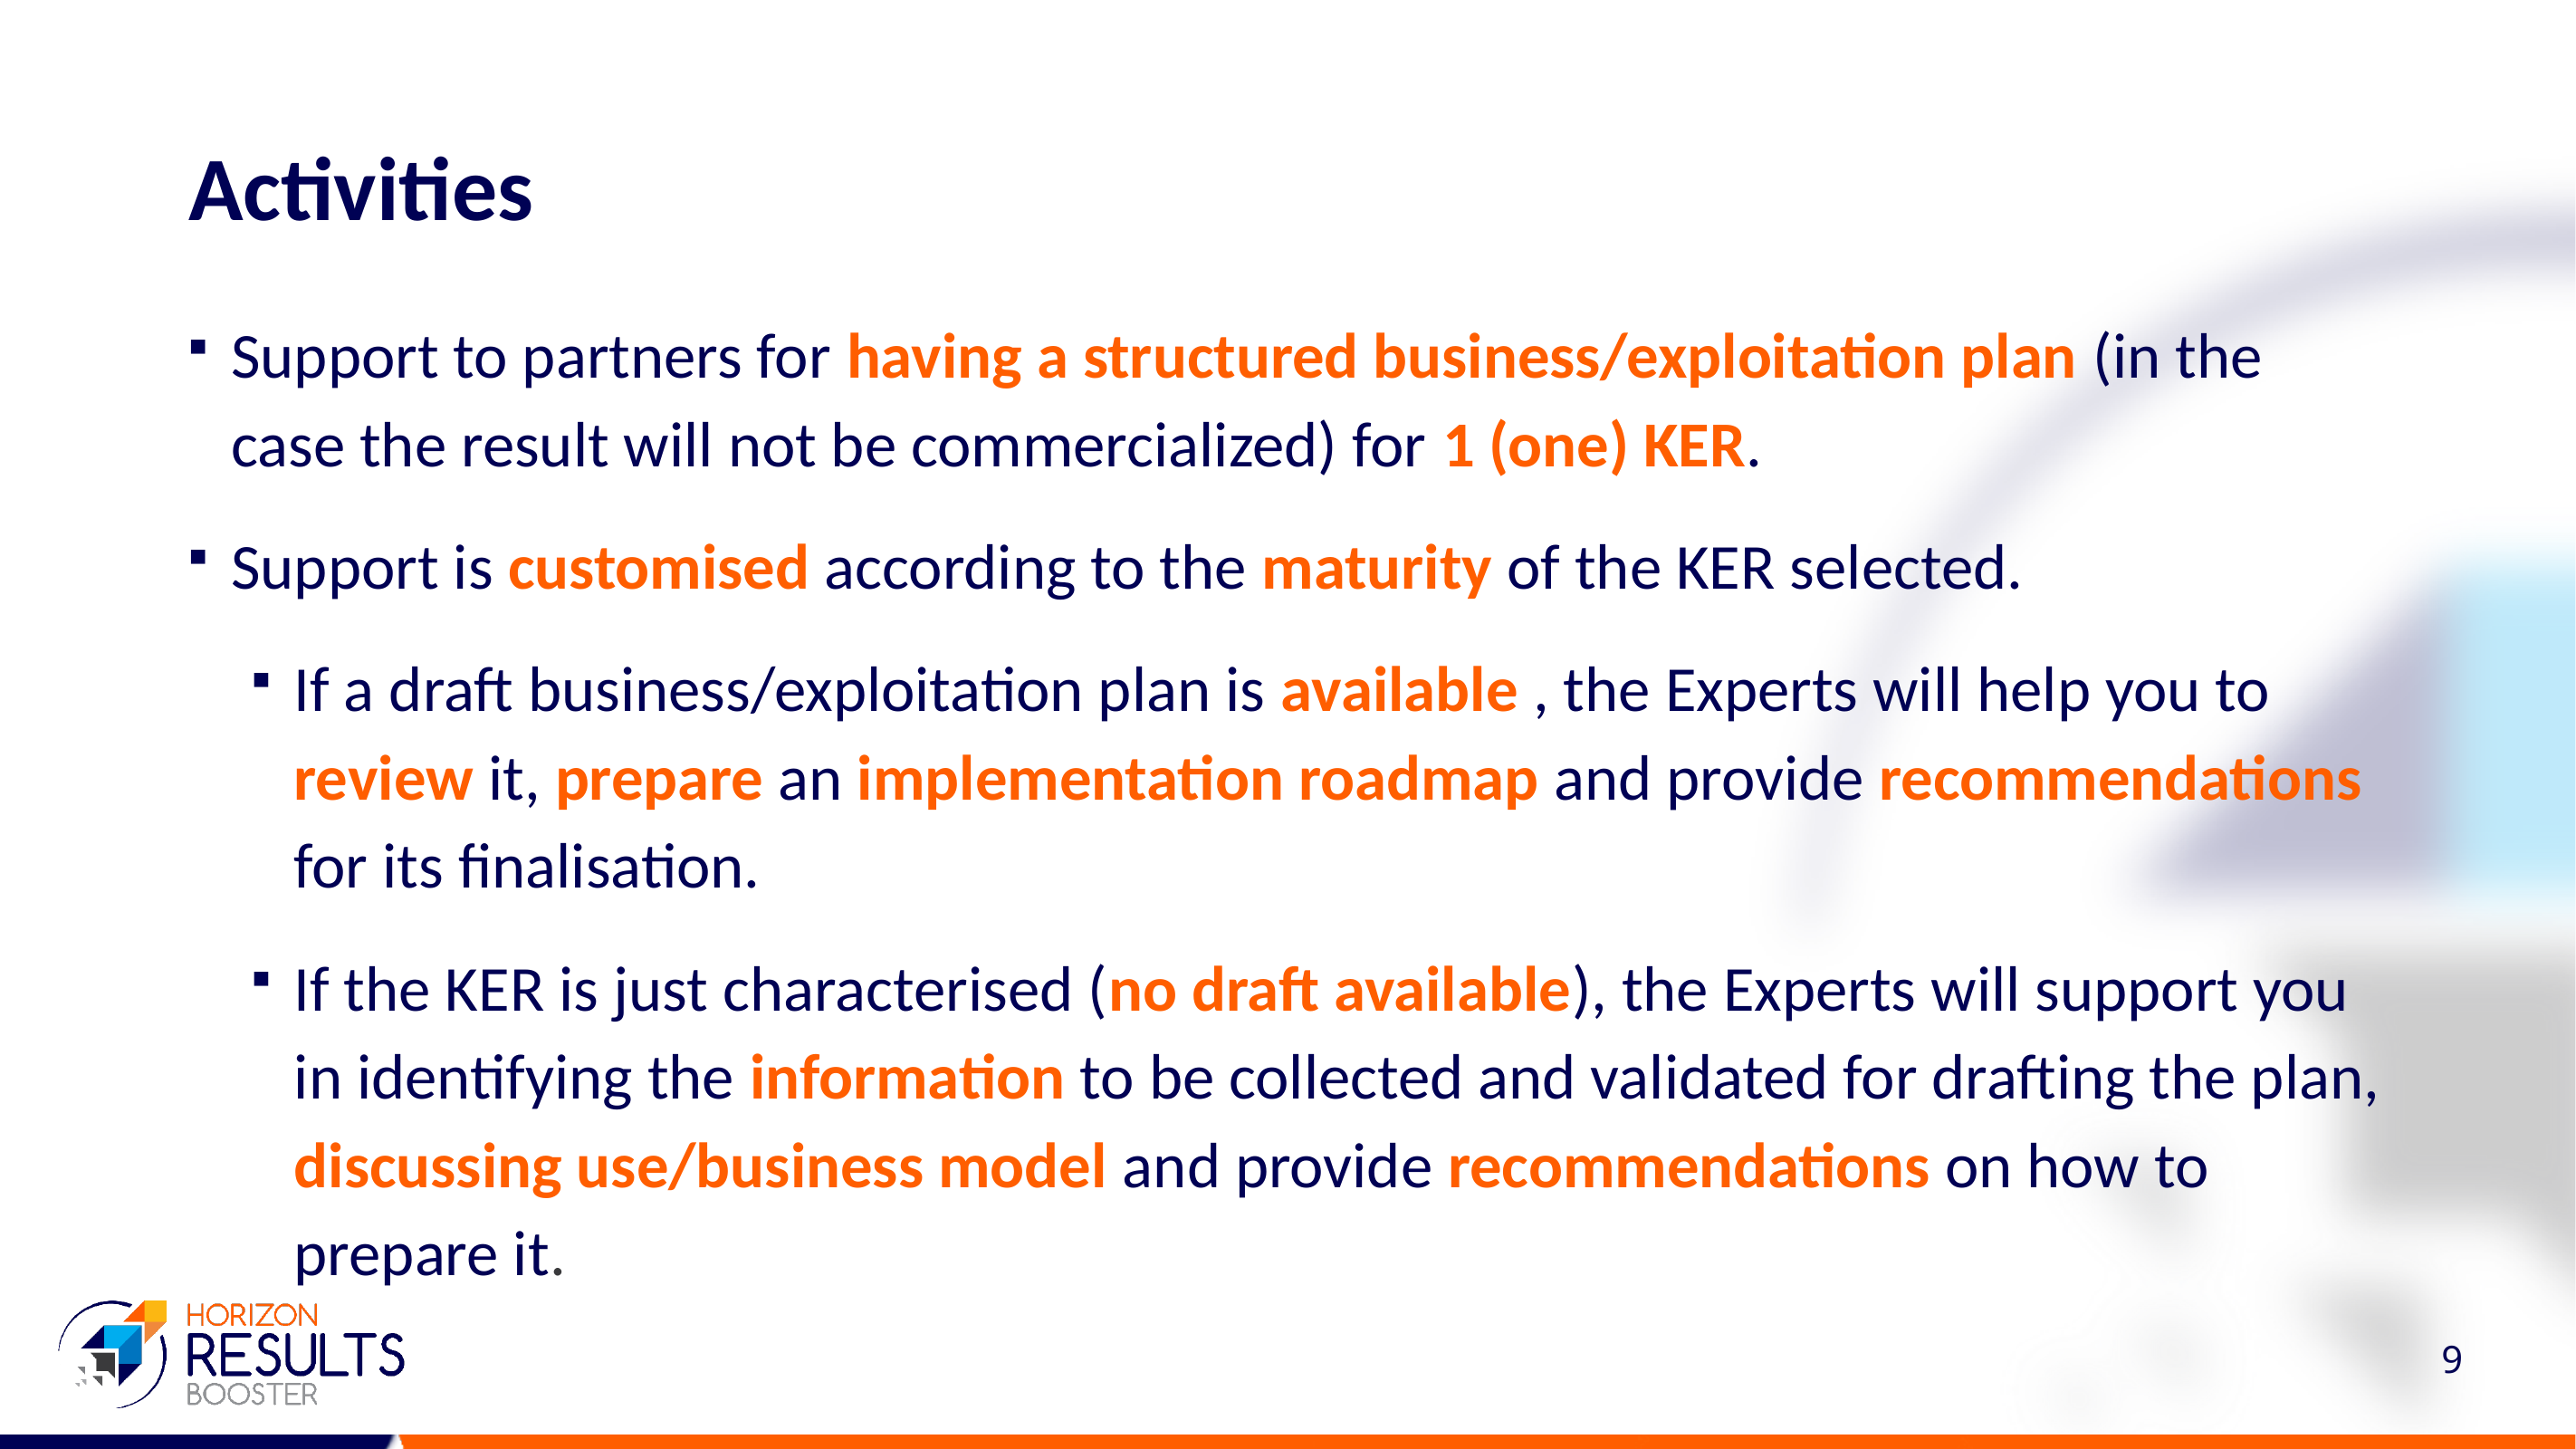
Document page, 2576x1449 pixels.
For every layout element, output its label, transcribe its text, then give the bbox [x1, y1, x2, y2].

list Support to partners for having a structured business/exploitation plan (in the case the result will not be commercialized) for 1 (one) KER. Support is customised according to the maturity of the KER selected. If a draft business/exploitation plan is available , the Experts will help you to review it, prepare an implementation roadmap and provide recommendations for its finalisation. If the KER is just characterised (no draft available), the Experts will support you in identifying the information to be collected and validated for drafting the plan, discussing use/business model and provide recommendations on how to prepare it. [187, 302, 2386, 1310]
title Activities [187, 65, 2388, 303]
picture [36, 1279, 426, 1431]
slide_number 9 [2399, 1329, 2506, 1400]
picture [0, 55, 2576, 1449]
